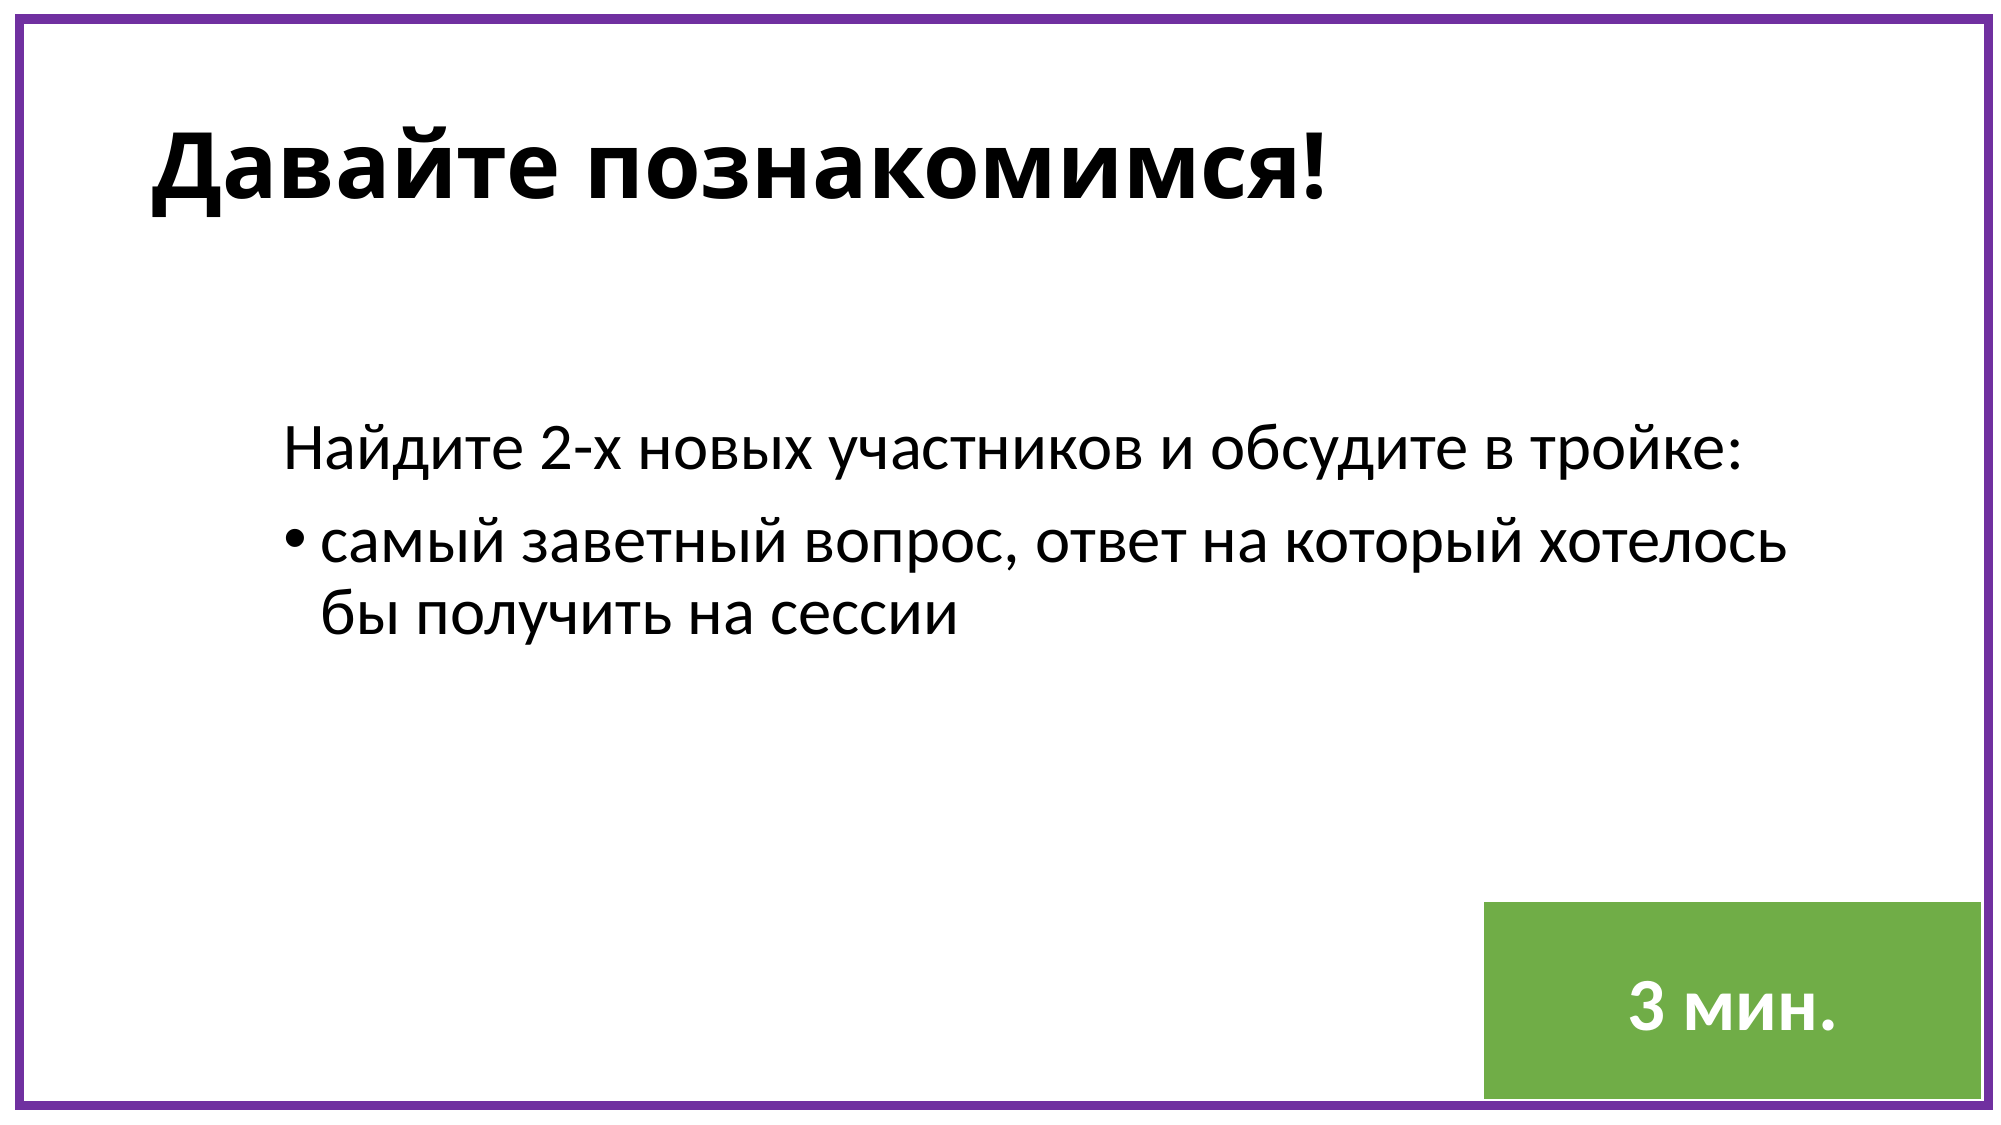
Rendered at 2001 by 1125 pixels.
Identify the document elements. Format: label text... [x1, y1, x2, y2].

text_box [19, 18, 1990, 1107]
text_box 3 мин. [1484, 902, 1981, 1099]
